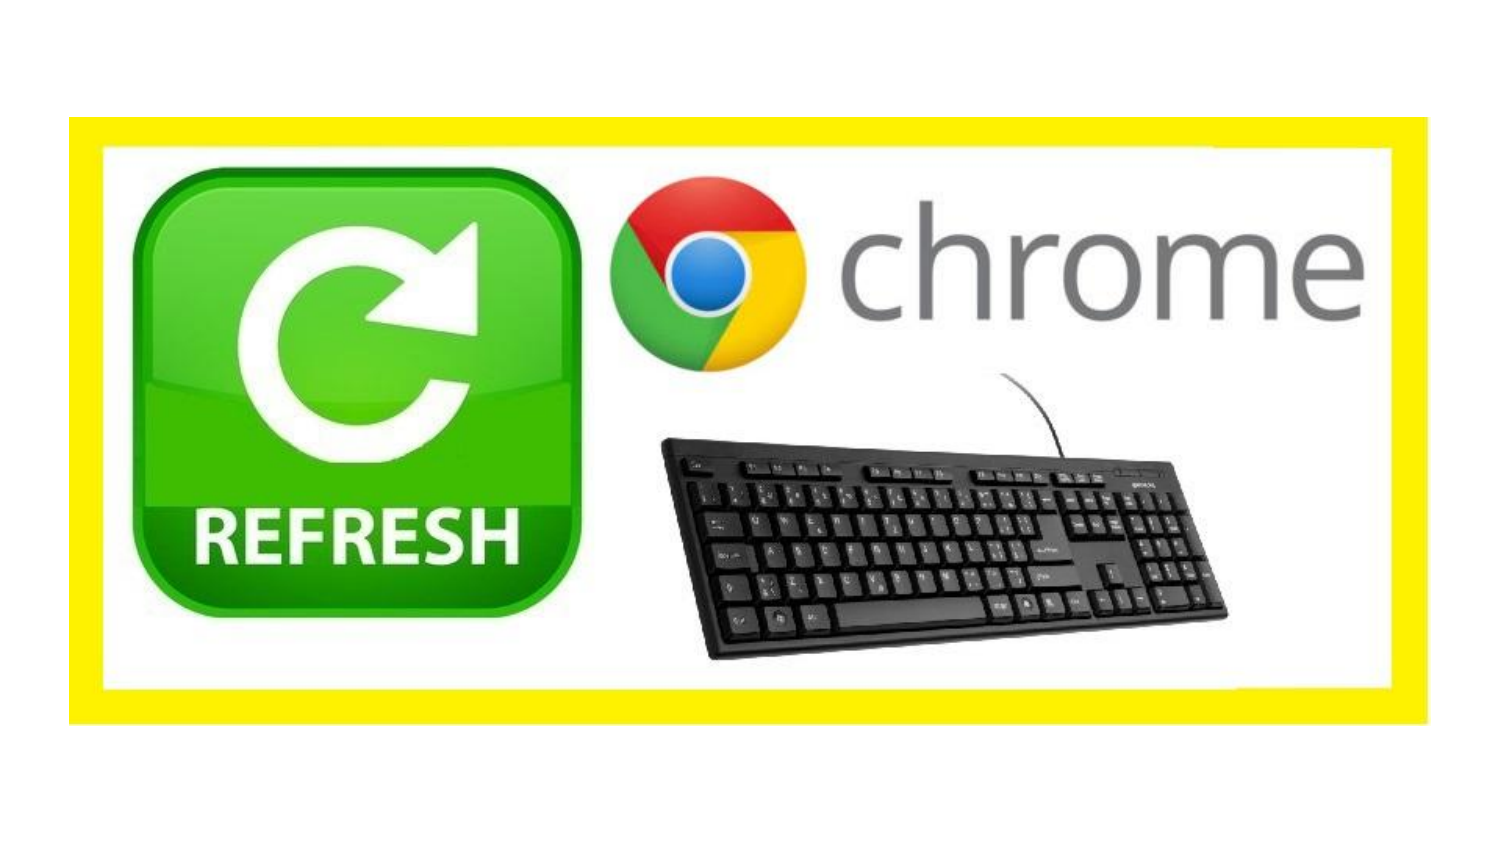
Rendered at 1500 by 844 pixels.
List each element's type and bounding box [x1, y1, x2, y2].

picture [69, 117, 1431, 726]
